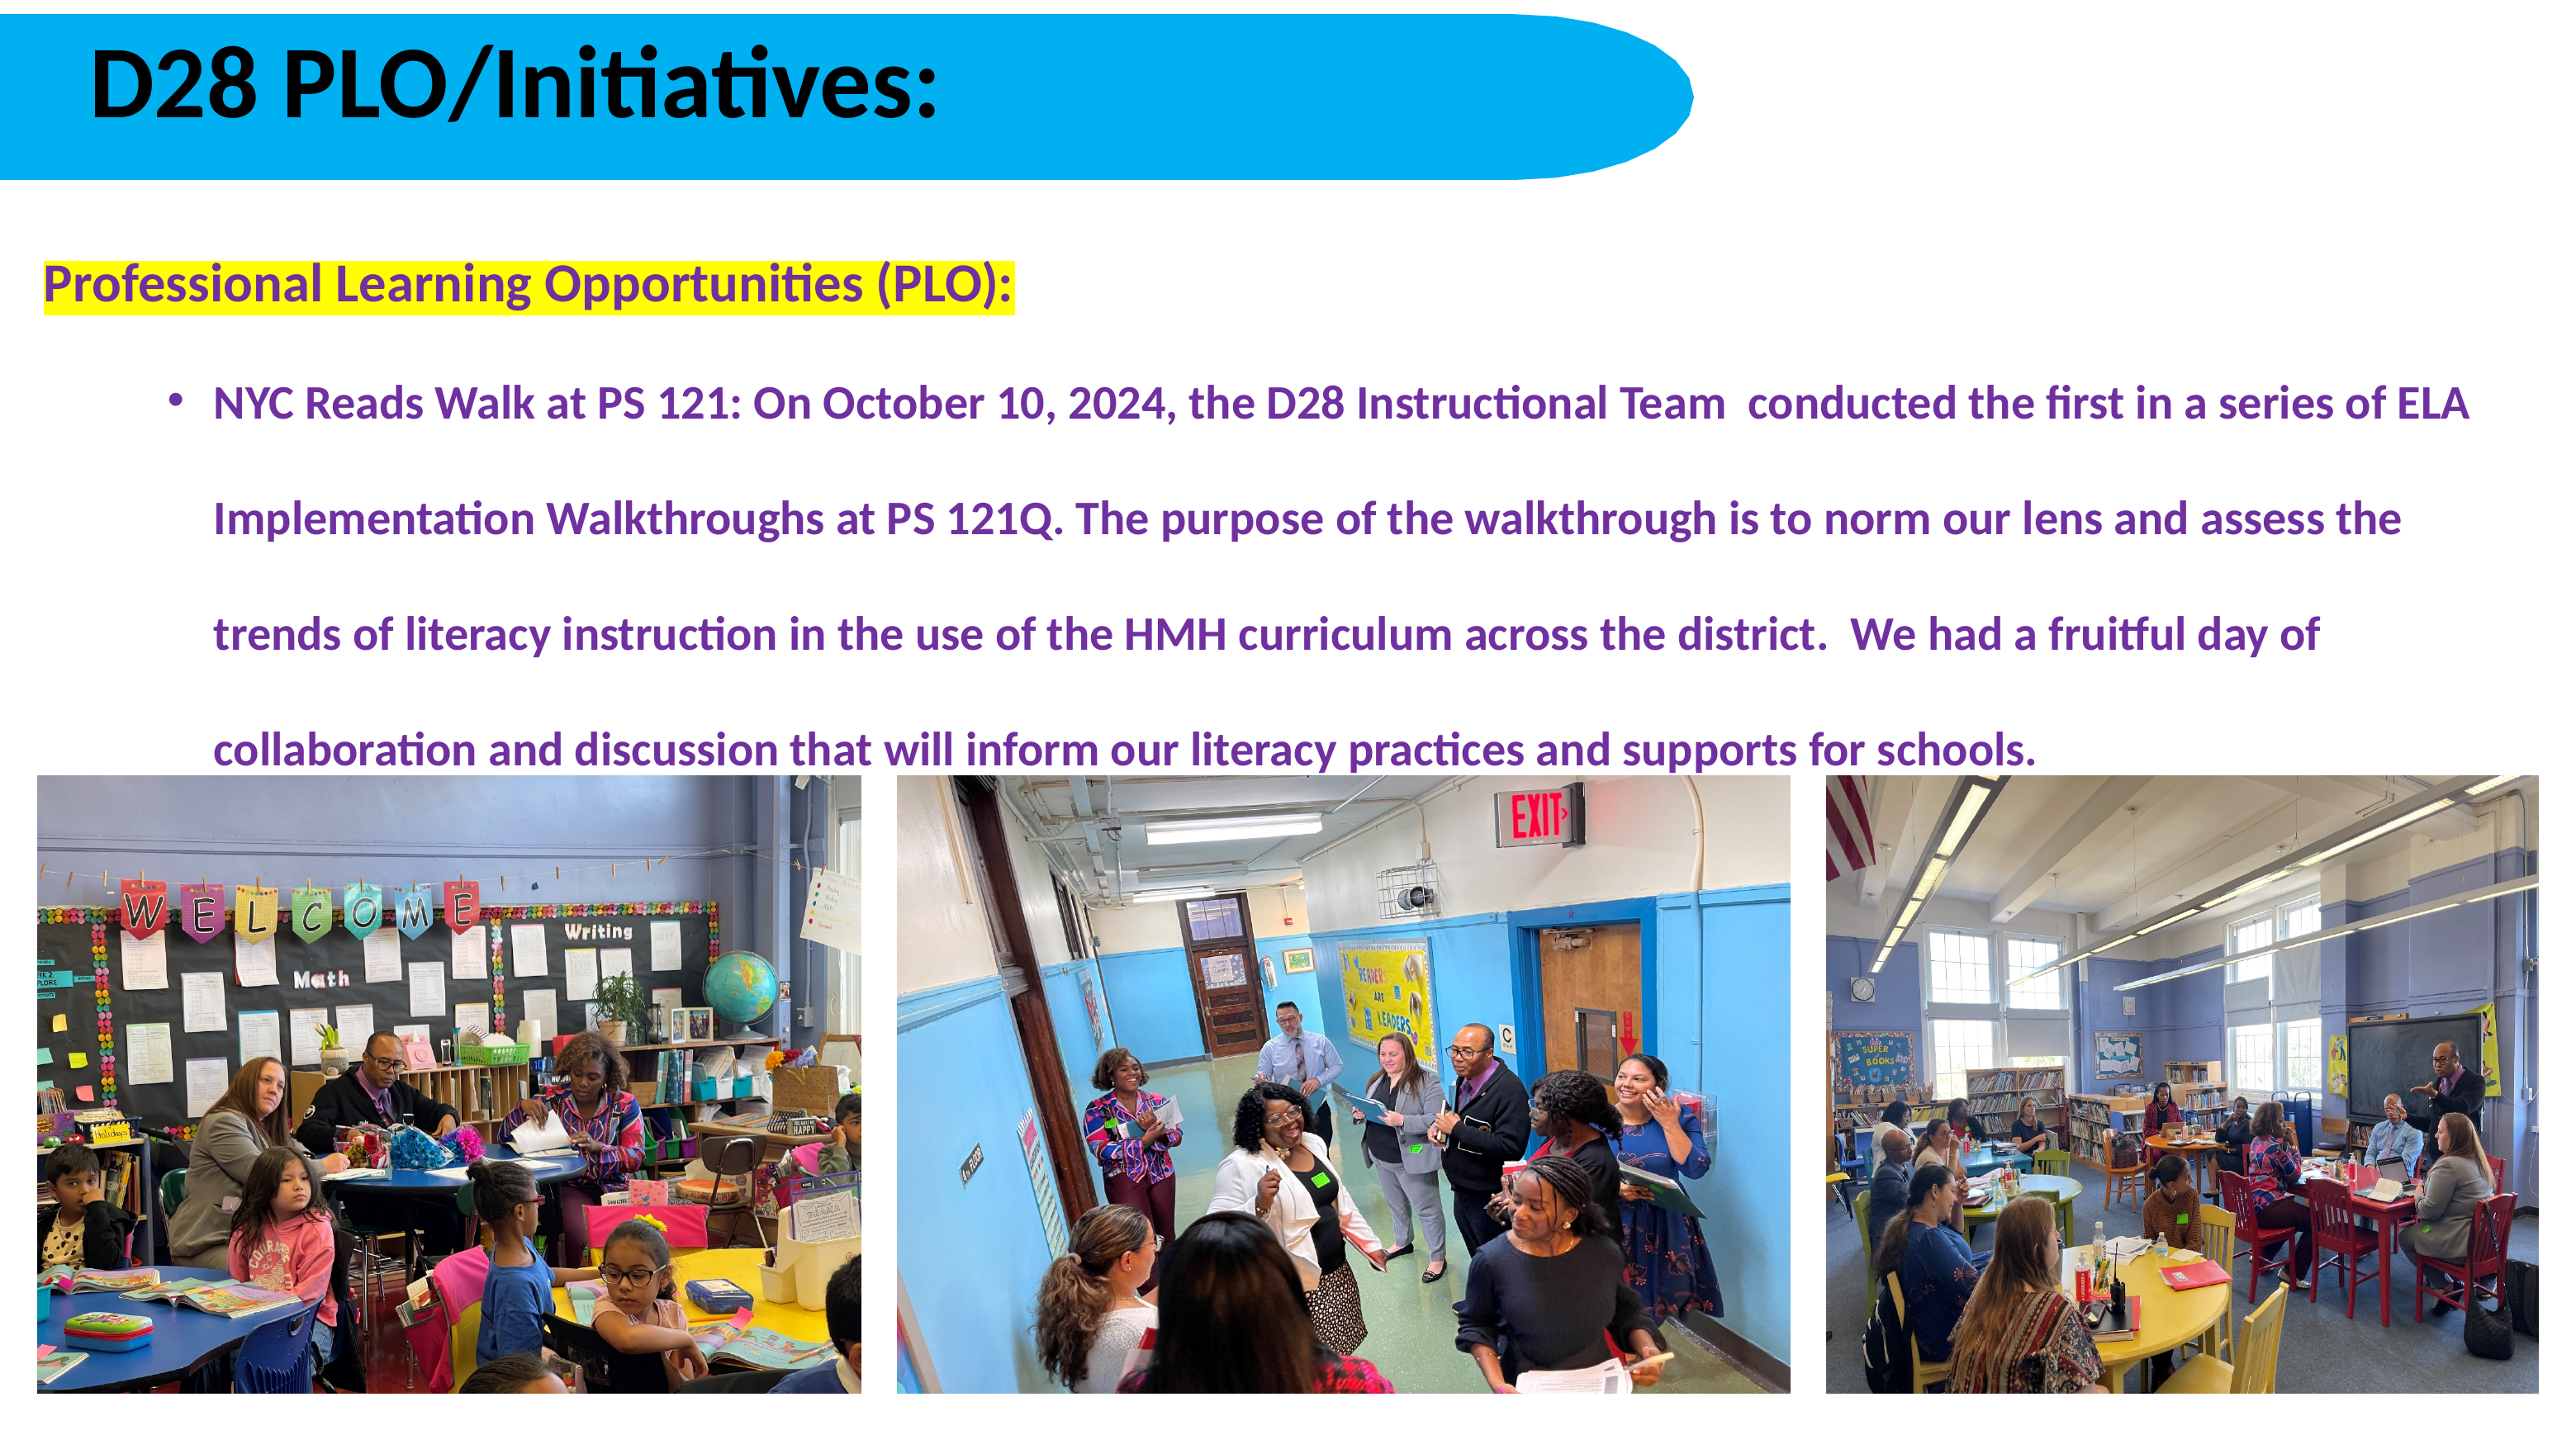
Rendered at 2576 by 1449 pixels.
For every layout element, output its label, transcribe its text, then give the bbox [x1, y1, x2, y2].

picture [1826, 775, 2539, 1394]
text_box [0, 14, 1695, 181]
picture [36, 775, 861, 1394]
text_box Professional Learning Opportunities (PLO): NYC Reads Walk at PS 121: On October 10, 2024, the D28 Instructional Team conducted the first in a series of ELA Implementation Walkthroughs at PS 121Q. The purpose of the walkthrough is to norm our lens and assess the trends of literacy instruction in the use of the HMH curriculum across the district. We had a fruitful day of collaboration and discussion that will inform our literacy practices and supports for schools. [31, 207, 2539, 1030]
picture [897, 775, 1791, 1394]
